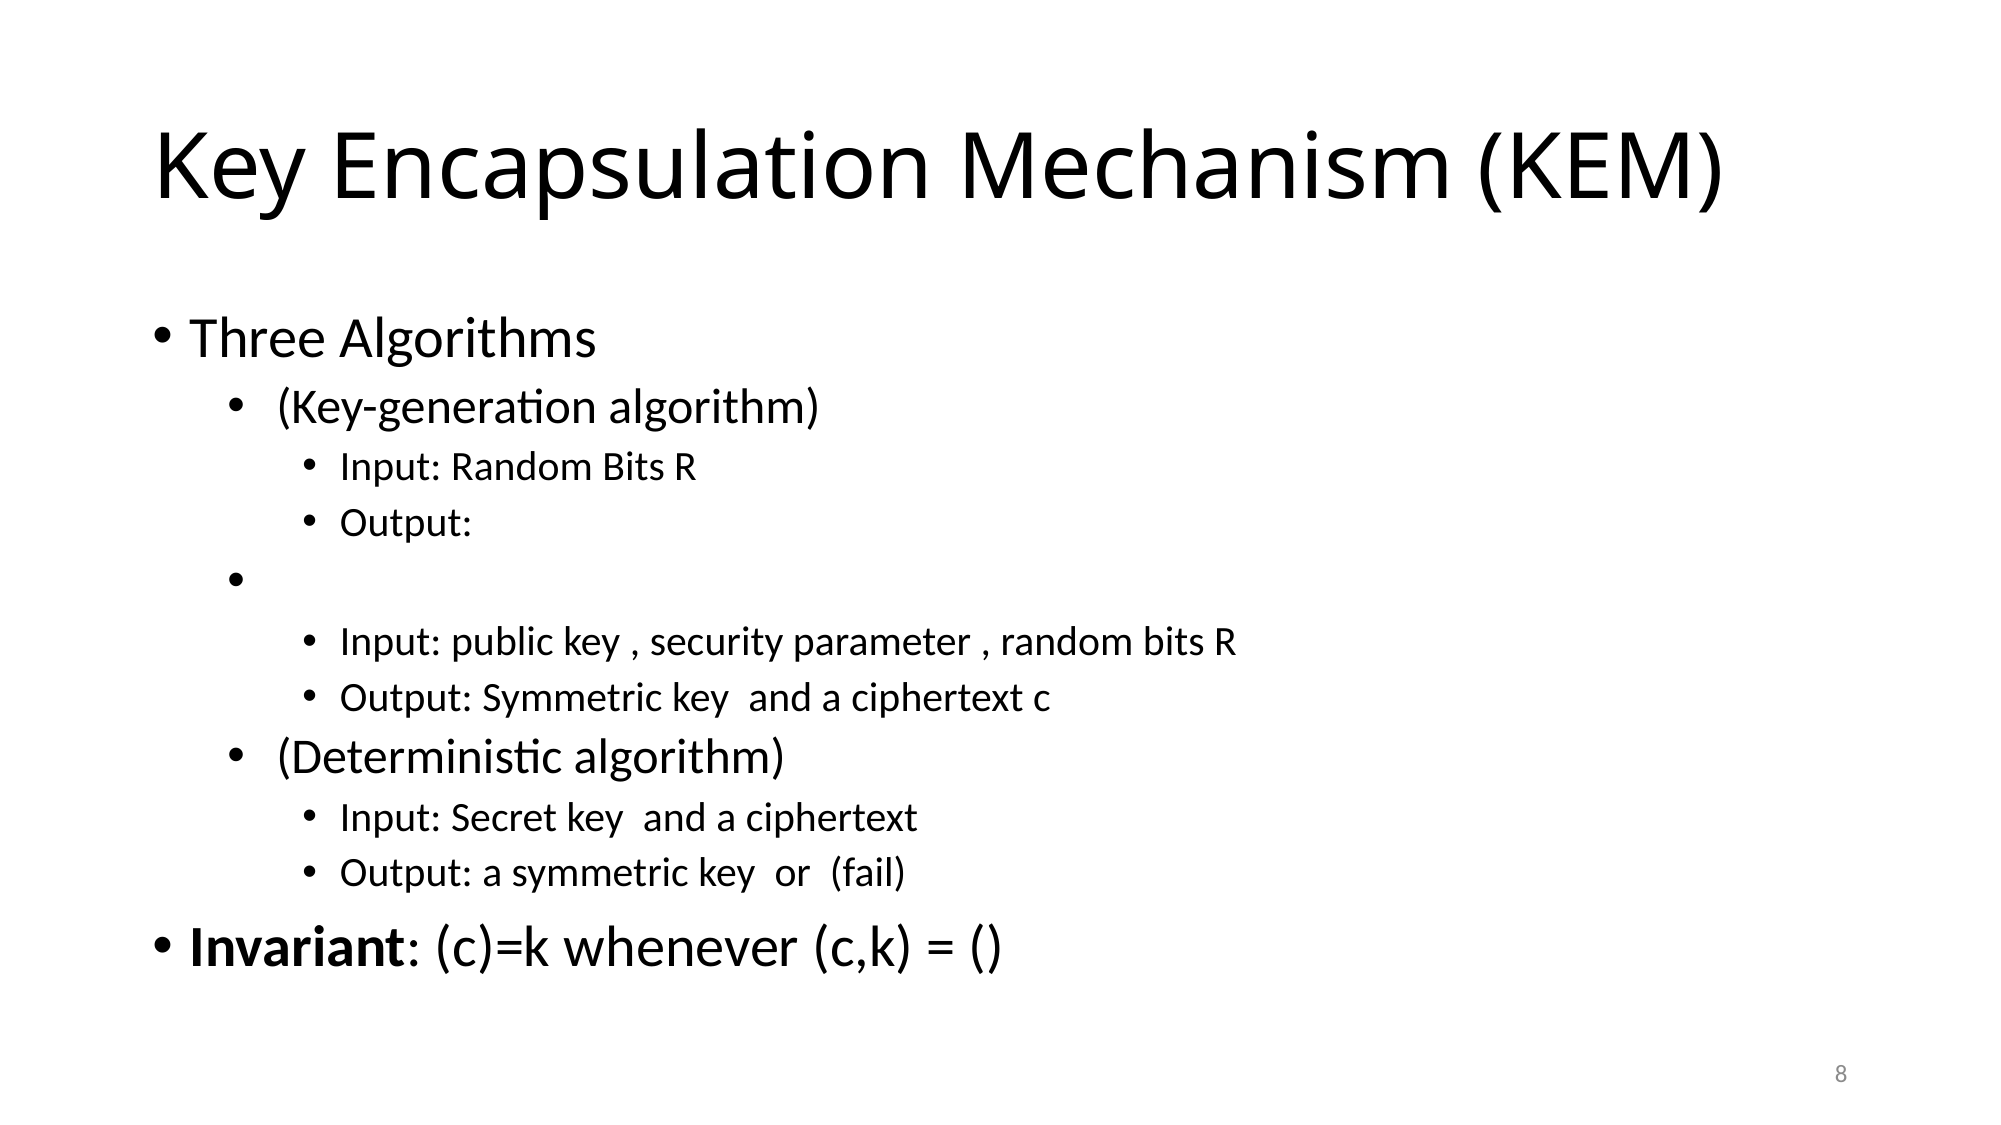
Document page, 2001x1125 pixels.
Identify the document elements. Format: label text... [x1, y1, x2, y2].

slide_number 8 [1412, 1042, 1863, 1103]
title Key Encapsulation Mechanism (KEM) [137, 59, 1863, 278]
